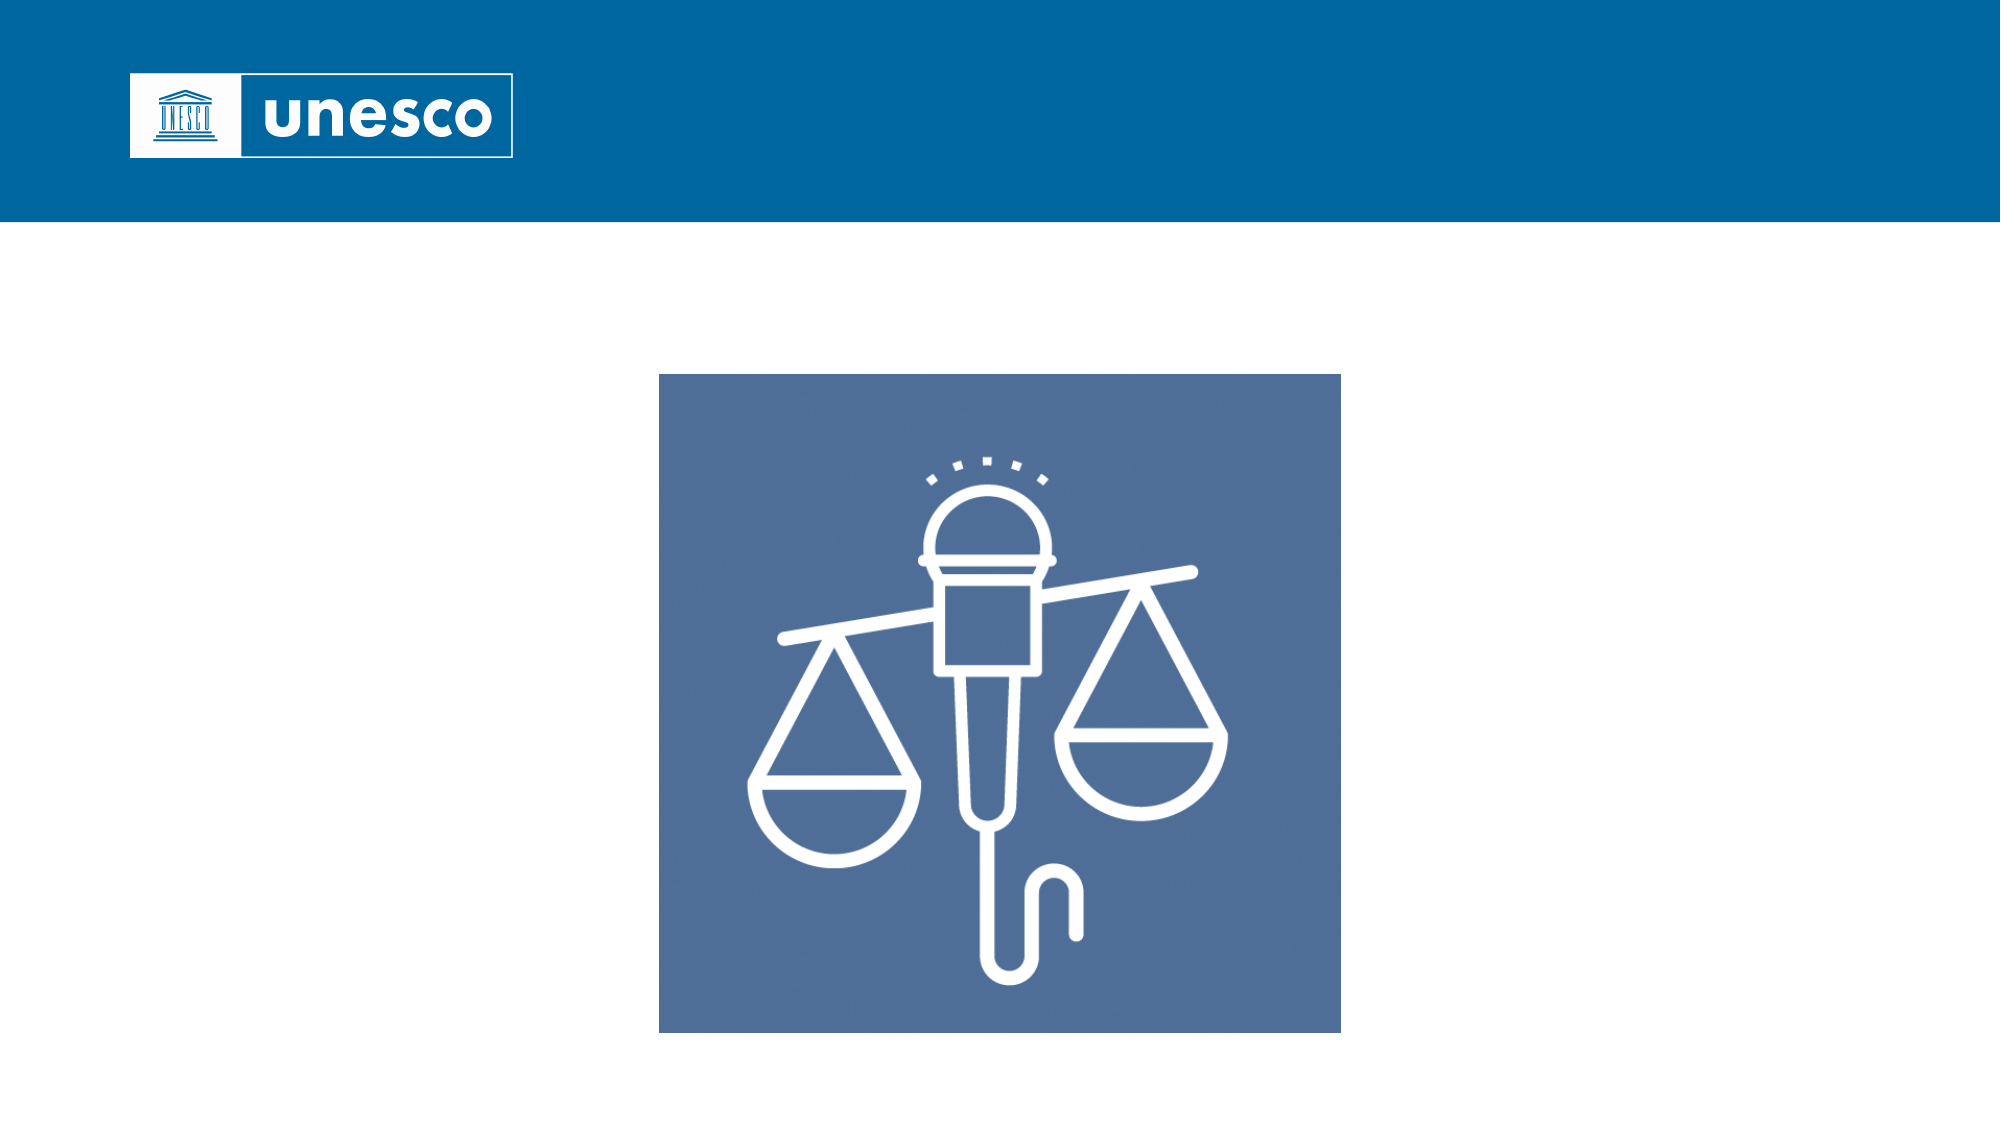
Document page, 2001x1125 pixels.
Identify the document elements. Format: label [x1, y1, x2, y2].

picture [659, 374, 1341, 1033]
picture [130, 73, 513, 158]
